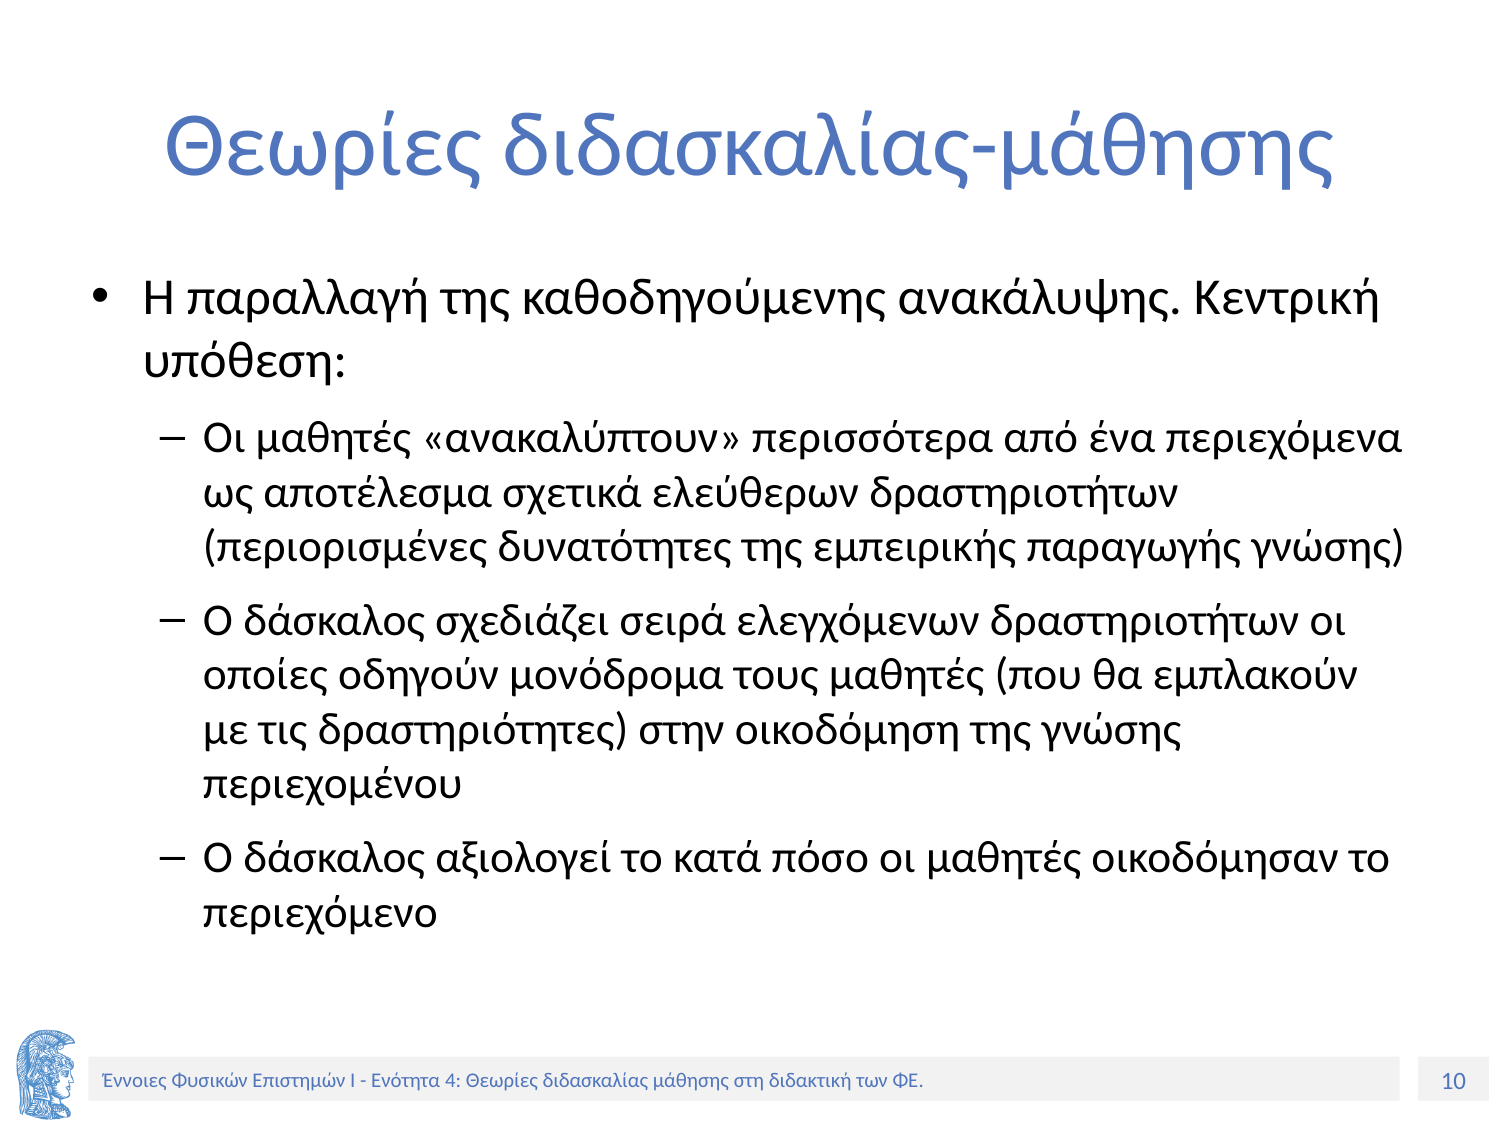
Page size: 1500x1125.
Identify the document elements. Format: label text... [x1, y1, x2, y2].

picture [9, 1026, 81, 1120]
title Θεωρίες διδασκαλίας-μάθησης [75, 45, 1425, 233]
list Η παραλλαγή της καθοδηγούμενης ανακάλυψης. Κεντρική υπόθεση: Οι μαθητές «ανακαλύπτουν» περισσότερα από ένα περιεχόμενα ως αποτέλεσμα σχετικά ελεύθερων δραστηριοτήτων (περιορισμένες δυνατότητες της εμπειρικής παραγωγής γνώσης) Ο δάσκαλος σχεδιάζει σειρά ελεγχόμενων δραστηριοτήτων οι οποίες οδηγούν μονόδρομα τους μαθητές (που θα εμπλακούν με τις δραστηριότητες) στην οικοδόμηση της γνώσης περιεχομένου Ο δάσκαλος αξιολογεί το κατά πόσο οι μαθητές οικοδόμησαν το περιεχόμενο [76, 255, 1427, 998]
